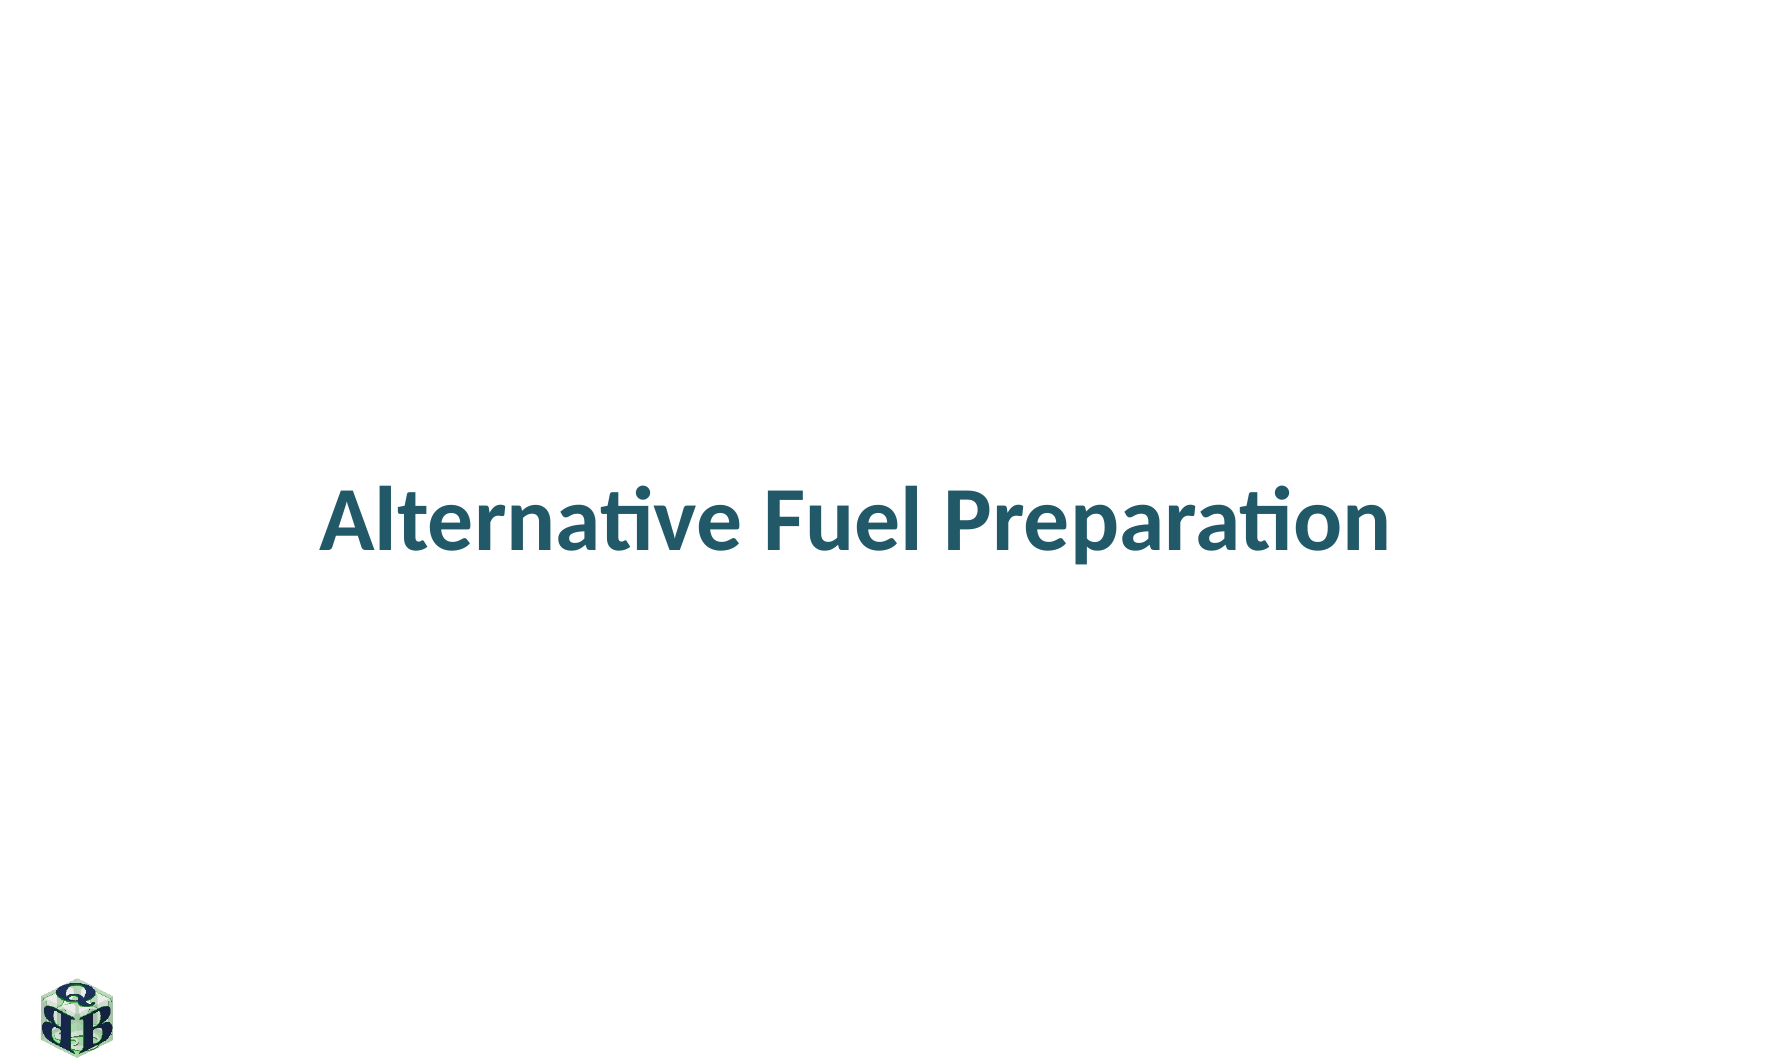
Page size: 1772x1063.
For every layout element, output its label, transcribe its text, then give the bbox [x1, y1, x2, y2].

picture [40, 976, 115, 1059]
title Alternative Fuel Preparation [47, 377, 1665, 650]
